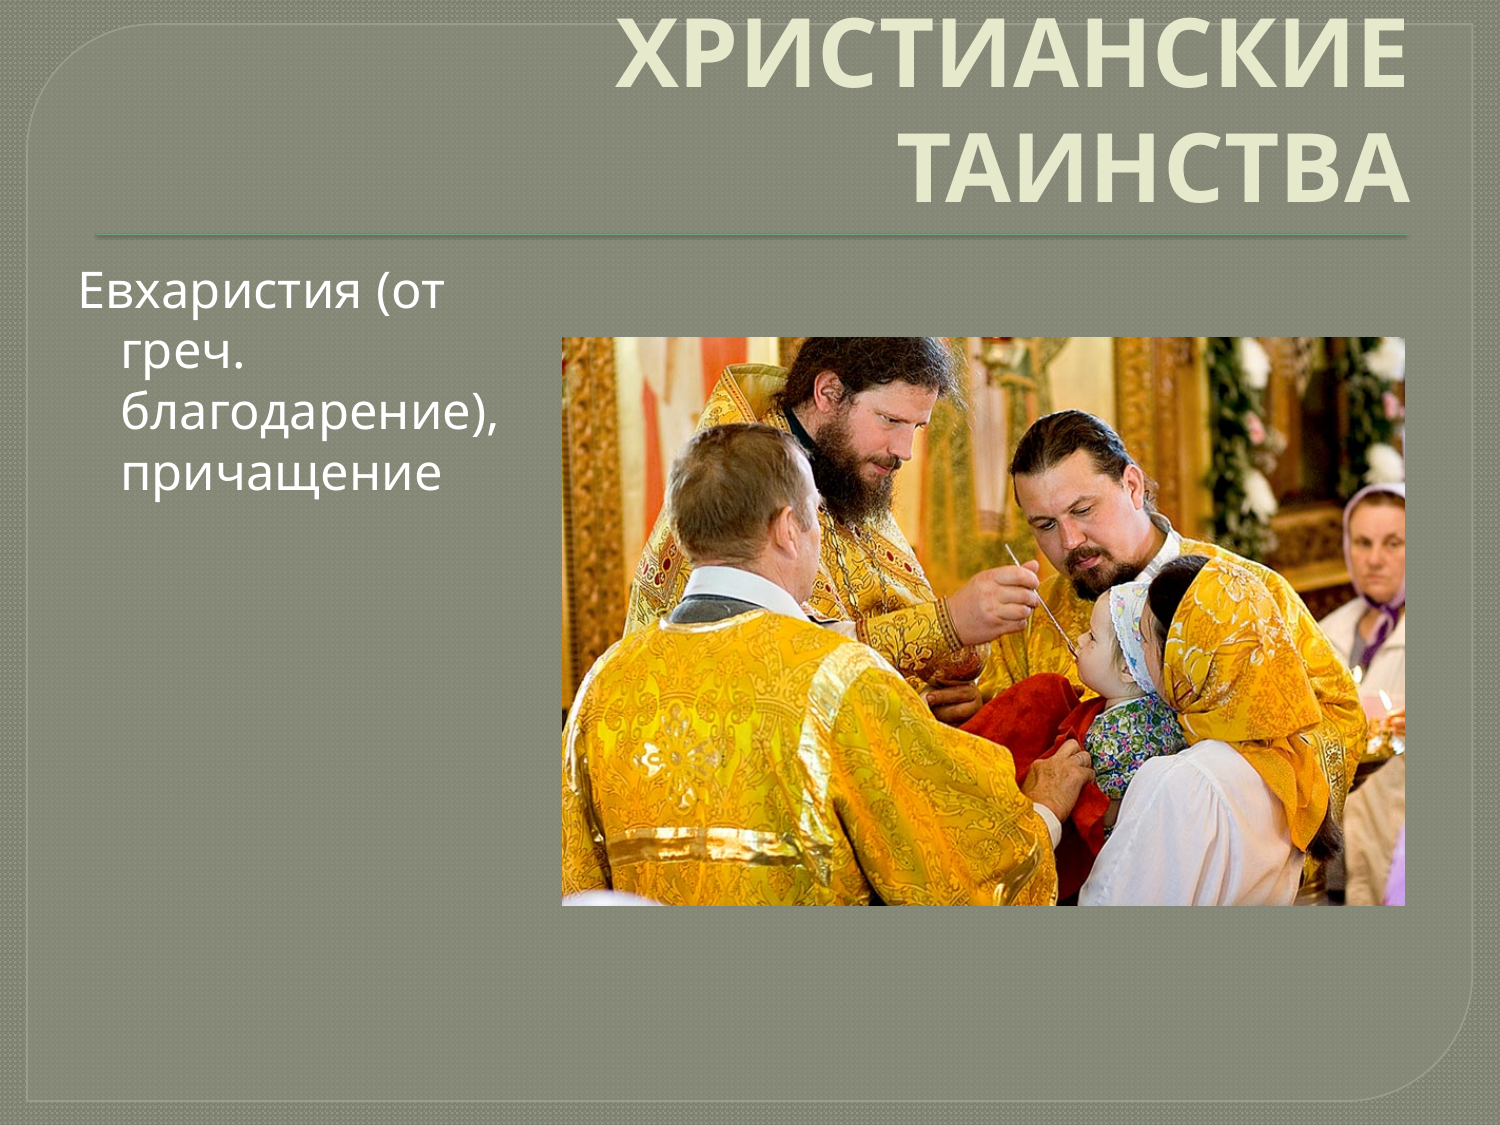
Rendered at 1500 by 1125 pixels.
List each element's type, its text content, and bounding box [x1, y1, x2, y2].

picture [562, 337, 1406, 906]
title ХРИСТИАНСКИЕ ТАИНСТВА [75, 41, 1425, 230]
list Евхаристия (от греч. благодарение), причащение [62, 249, 525, 513]
